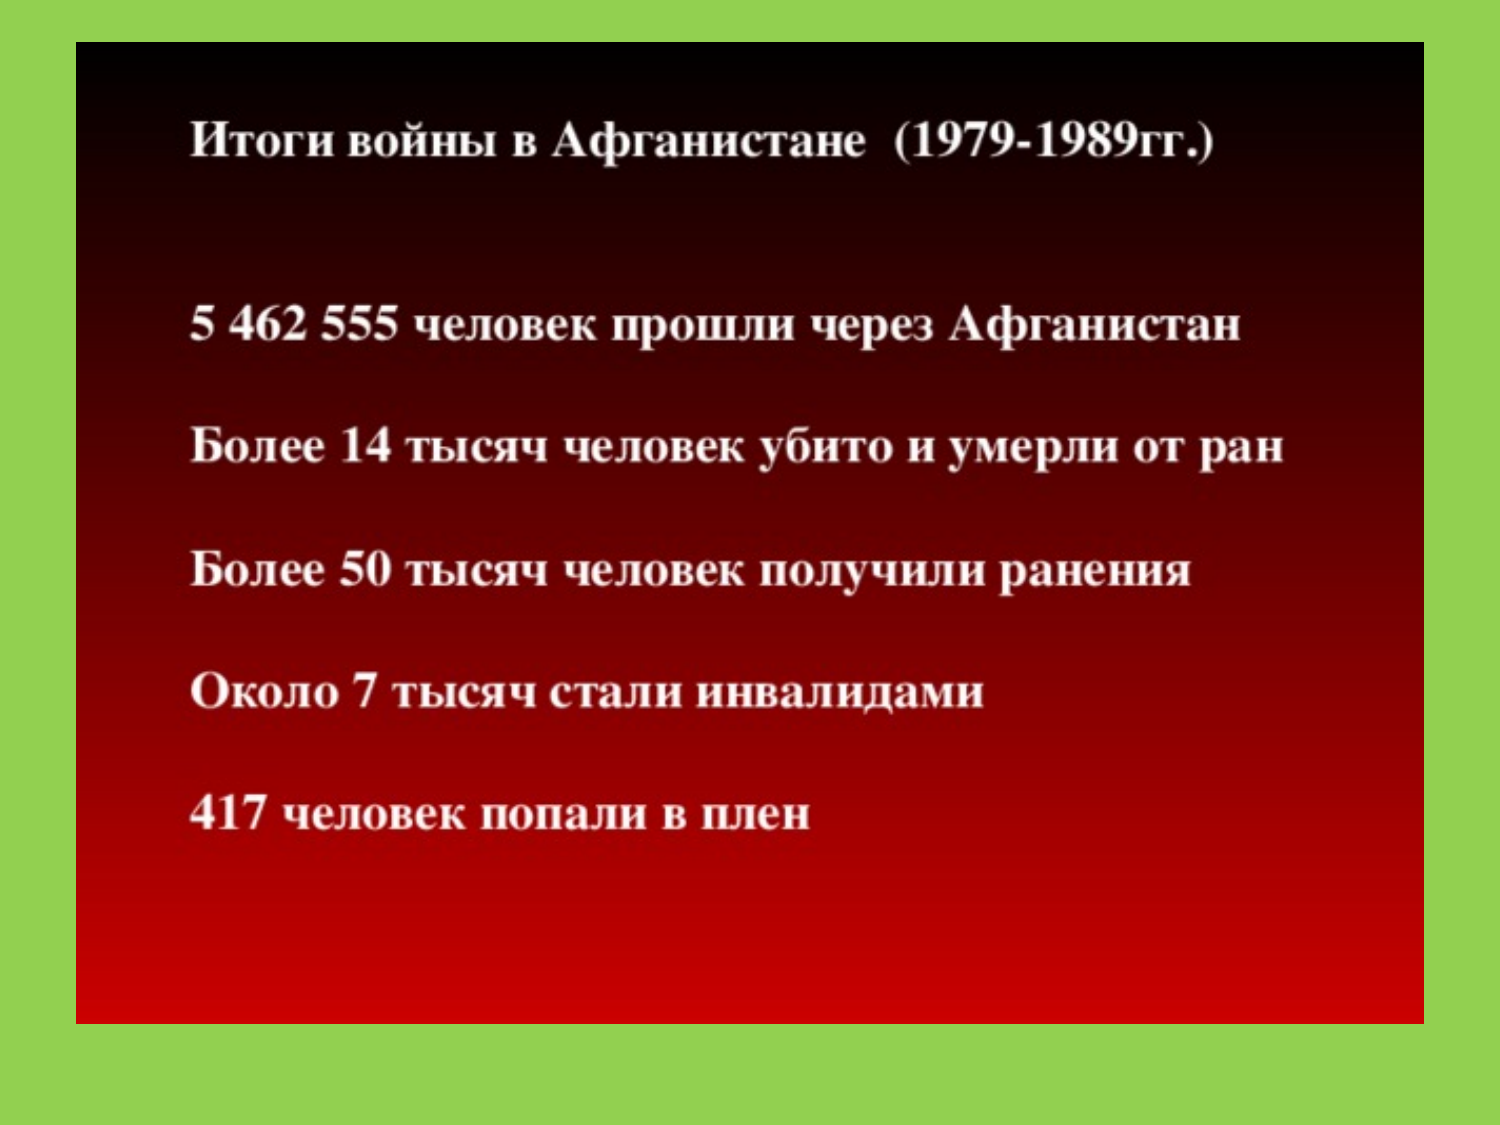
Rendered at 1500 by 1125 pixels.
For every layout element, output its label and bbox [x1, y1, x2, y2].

list [76, 42, 1424, 1024]
